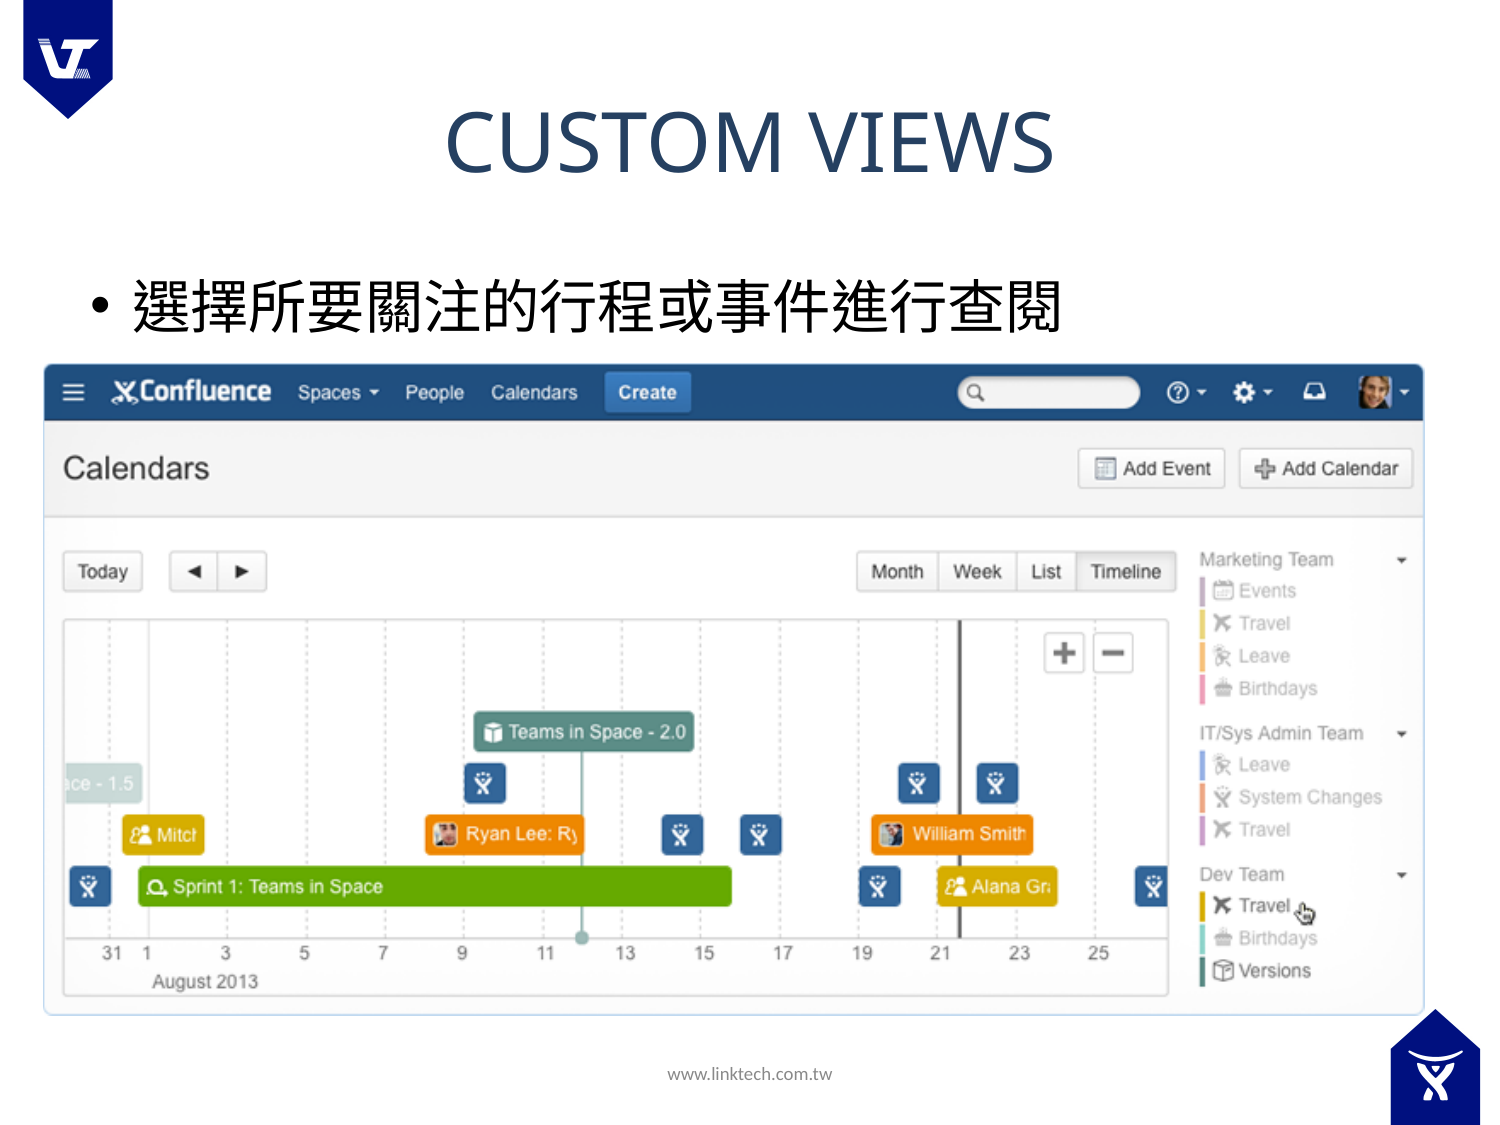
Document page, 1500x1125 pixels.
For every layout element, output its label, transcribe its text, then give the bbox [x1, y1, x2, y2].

list 選擇所要關注的行程或事件進行查閱 [75, 262, 1425, 339]
footer www.linktech.com.tw [512, 1042, 988, 1103]
title CUSTOM VIEWS [75, 45, 1425, 233]
picture [0, 0, 1500, 1125]
